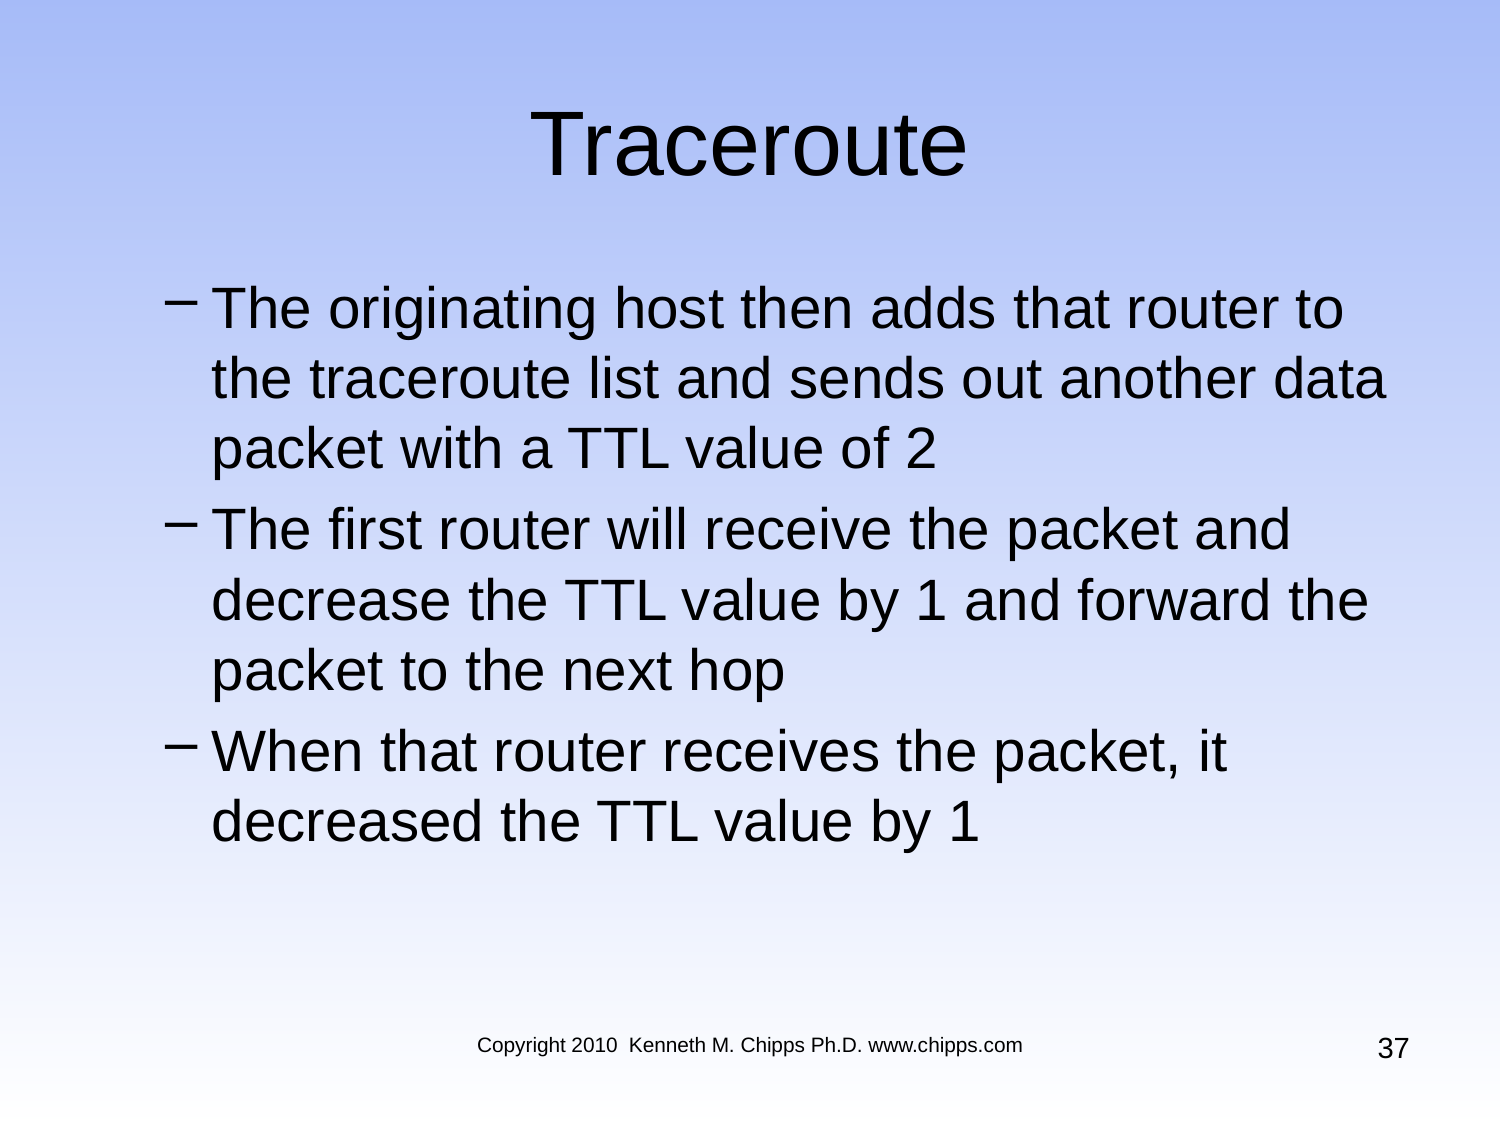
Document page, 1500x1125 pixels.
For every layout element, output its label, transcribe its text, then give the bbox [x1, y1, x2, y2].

list The originating host then adds that router to the traceroute list and sends out another data packet with a TTL value of 2 The first router will receive the packet and decrease the TTL value by 1 and forward the packet to the next hop When that router receives the packet, it decreased the TTL value by 1 [75, 262, 1425, 1005]
title Traceroute [75, 45, 1425, 233]
slide_number 37 [1074, 1021, 1426, 1101]
footer Copyright 2010 Kenneth M. Chipps Ph.D. www.chipps.com [449, 1024, 1051, 1103]
